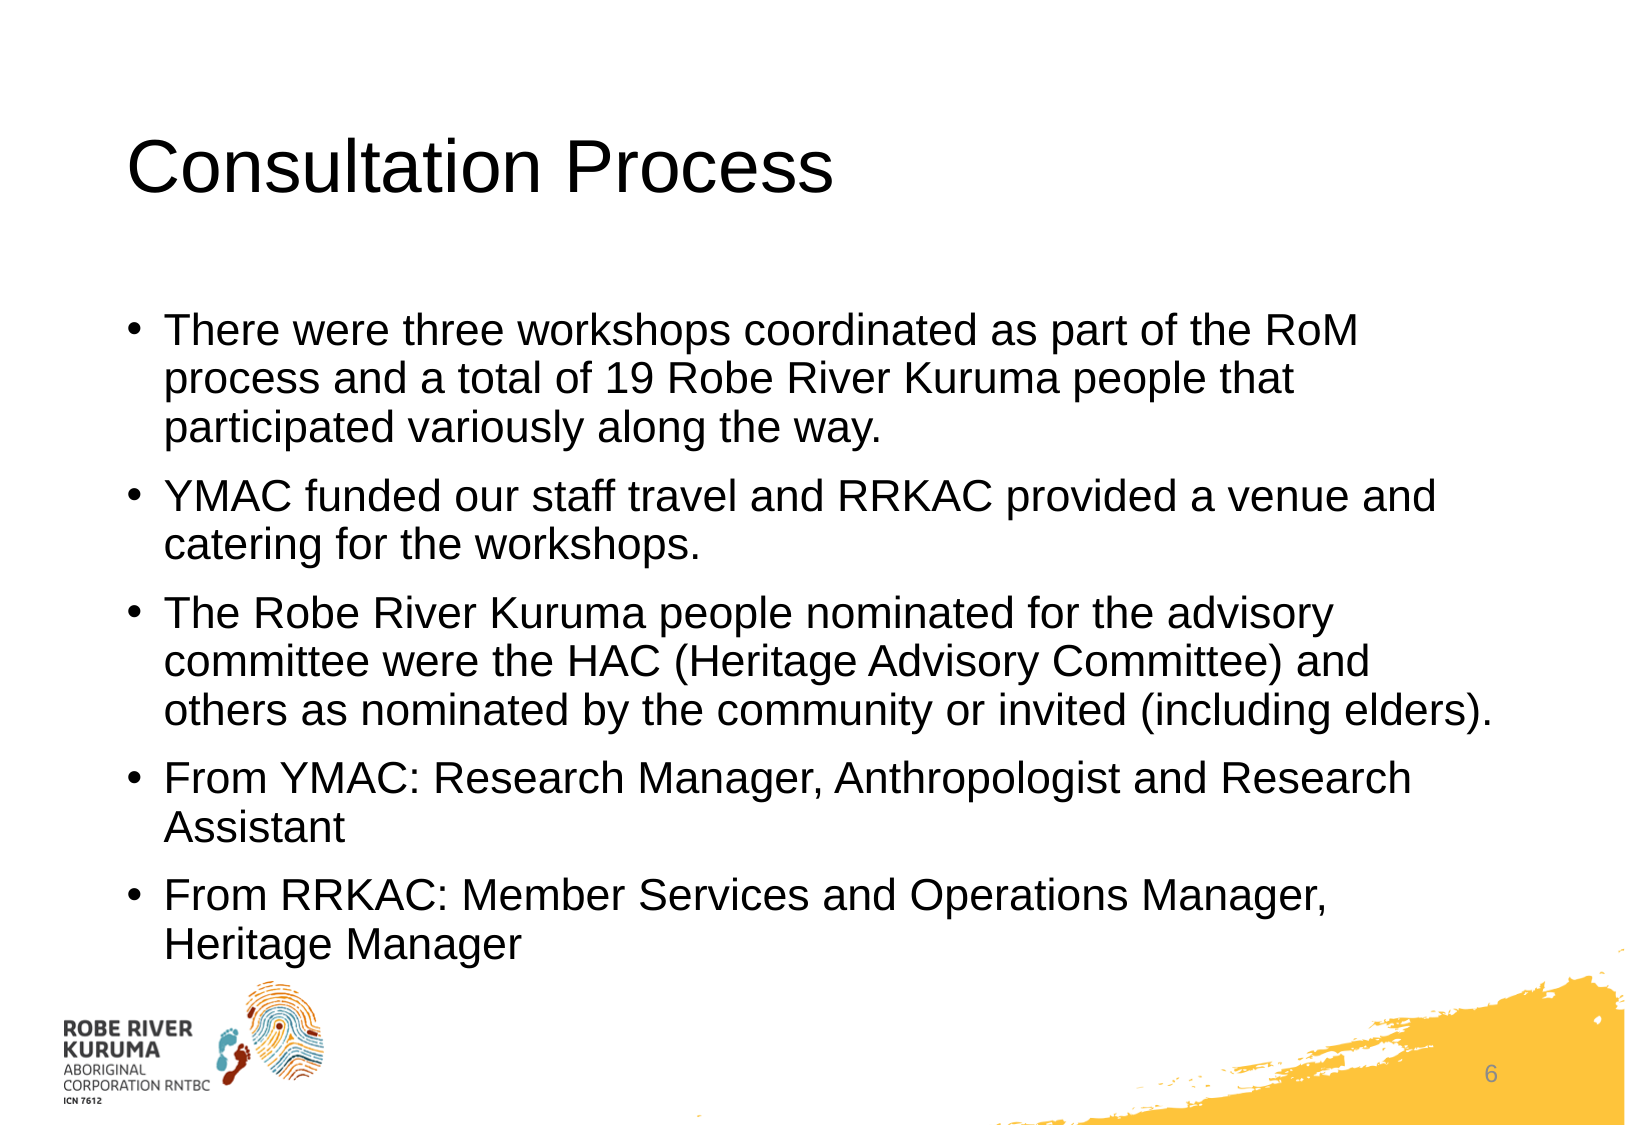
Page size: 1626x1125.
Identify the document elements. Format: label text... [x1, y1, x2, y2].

slide_number 6 [1147, 1042, 1514, 1103]
list There were three workshops coordinated as part of the RoM process and a total of 19 Robe River Kuruma people that participated variously along the way. YMAC funded our staff travel and RRKAC provided a venue and catering for the workshops. The Robe River Kuruma people nominated for the advisory committee were the HAC (Heritage Advisory Committee) and others as nominated by the community or invited (including elders). From YMAC: Research Manager, Anthropologist and Research Assistant From RRKAC: Member Services and Operations Manager, Heritage Manager [111, 299, 1514, 1014]
picture [33, 1, 1625, 1125]
title Consultation Process [111, 59, 1514, 278]
